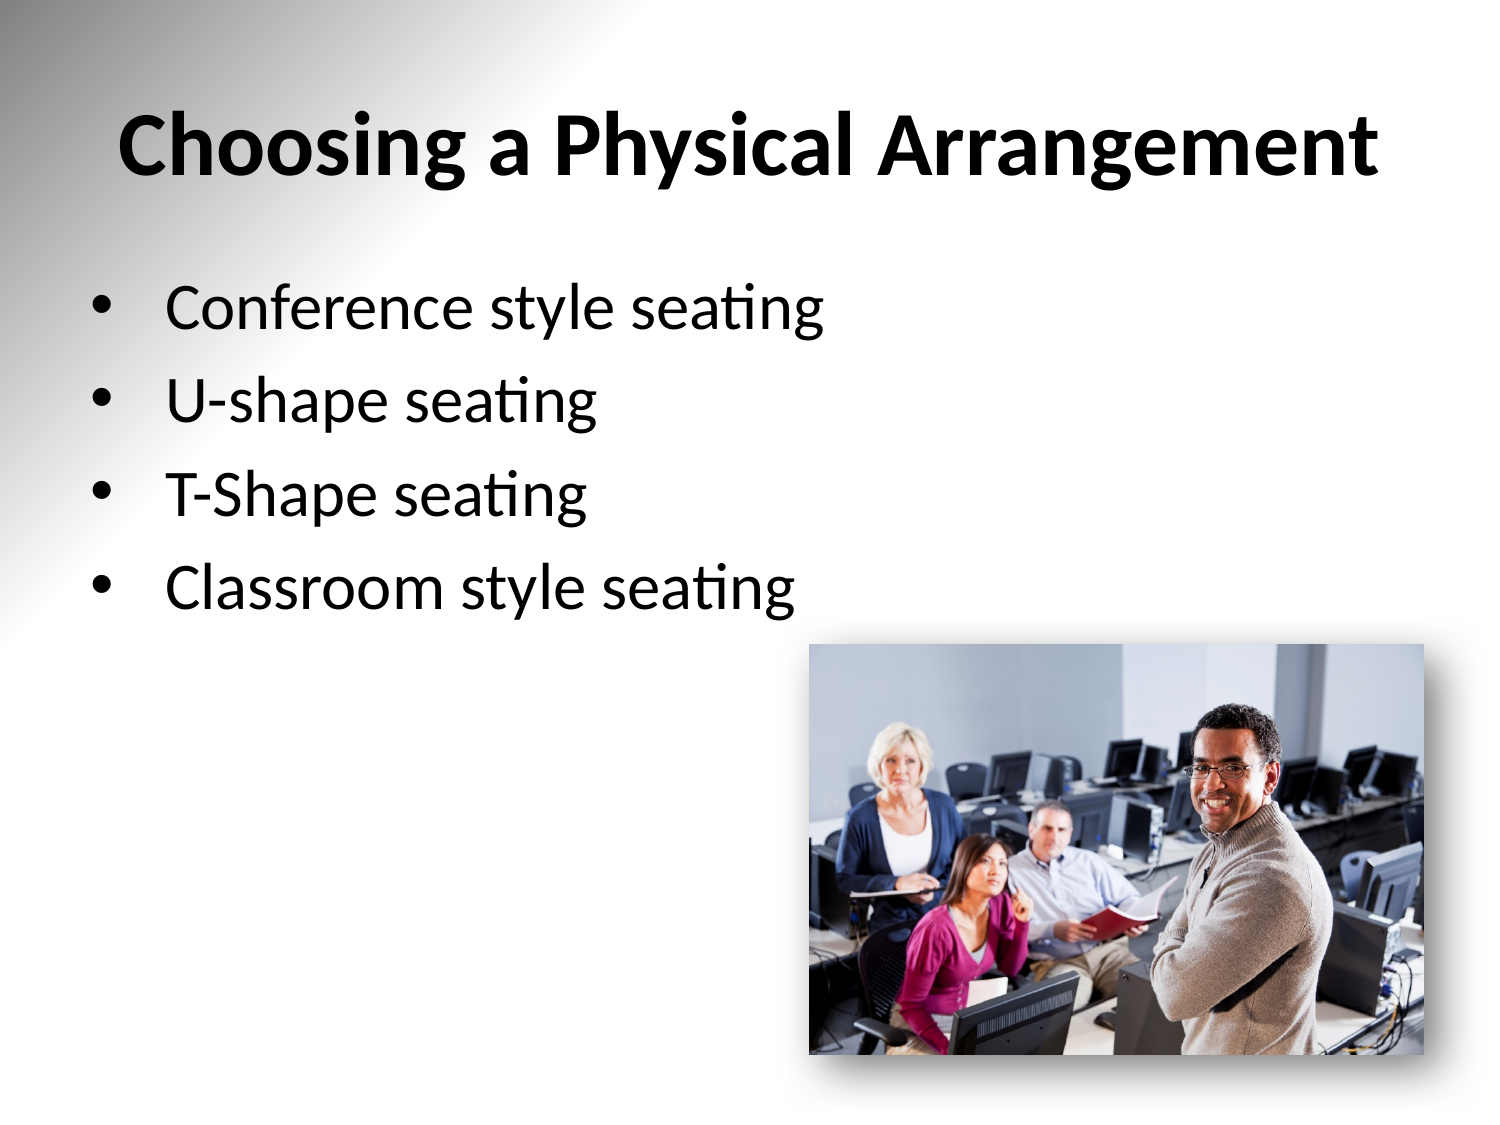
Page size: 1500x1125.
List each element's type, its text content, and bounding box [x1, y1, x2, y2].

picture [808, 644, 1425, 1055]
title Choosing a Physical Arrangement [75, 45, 1425, 233]
list Conference style seating U-shape seating T-Shape seating Classroom style seating [75, 255, 1425, 982]
